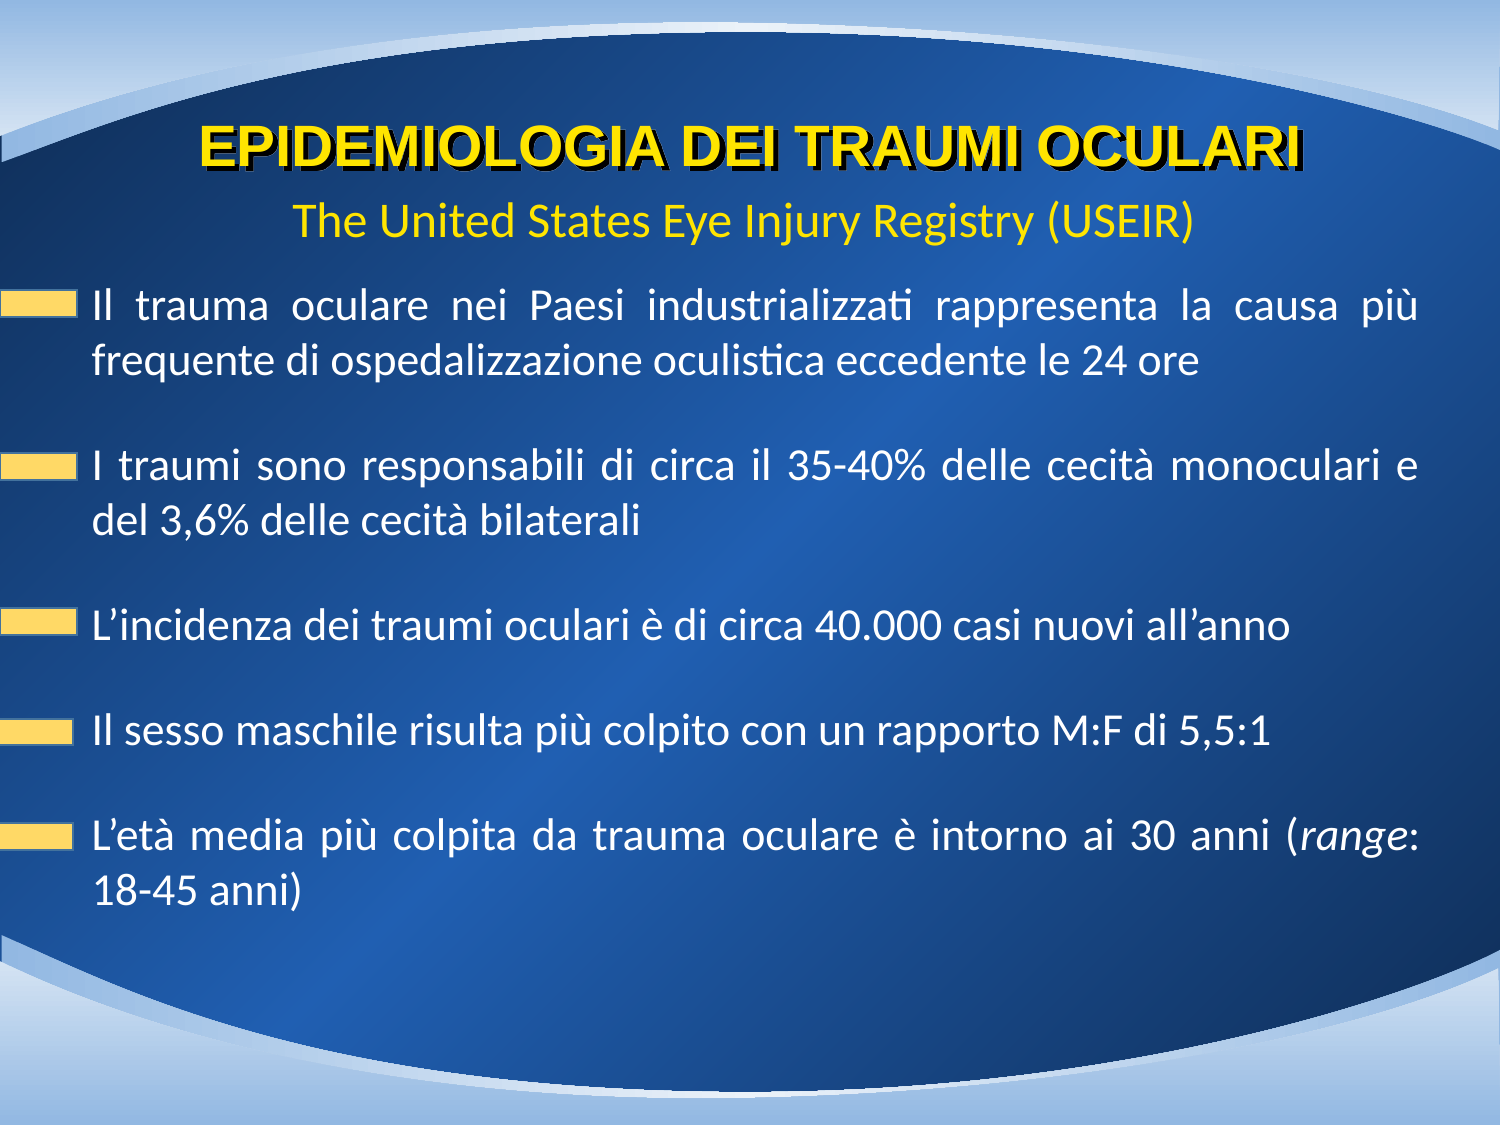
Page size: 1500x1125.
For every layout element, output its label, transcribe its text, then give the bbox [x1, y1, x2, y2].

text_box EPIDEMIOLOGIA DEI TRAUMI OCULARI [0, 100, 1500, 185]
text_box [0, 608, 77, 636]
text_box [0, 453, 77, 480]
text_box Il trauma oculare nei Paesi industrializzati rappresenta la causa più frequente di ospedalizzazione oculistica eccedente le 24 ore I traumi sono responsabili di circa il 35-40% delle cecità monoculari e del 3,6% delle cecità bilaterali L’incidenza dei traumi oculari è di circa 40.000 casi nuovi all’anno Il sesso maschile risulta più colpito con un rapporto M:F di 5,5:1 L’età media più colpita da trauma oculare è intorno ai 30 anni (range: 18-45 anni) [76, 267, 1436, 1032]
text_box [0, 718, 74, 746]
text_box The United States Eye Injury Registry (USEIR) [183, 179, 1306, 255]
text_box [0, 822, 74, 850]
text_box [0, 290, 77, 317]
